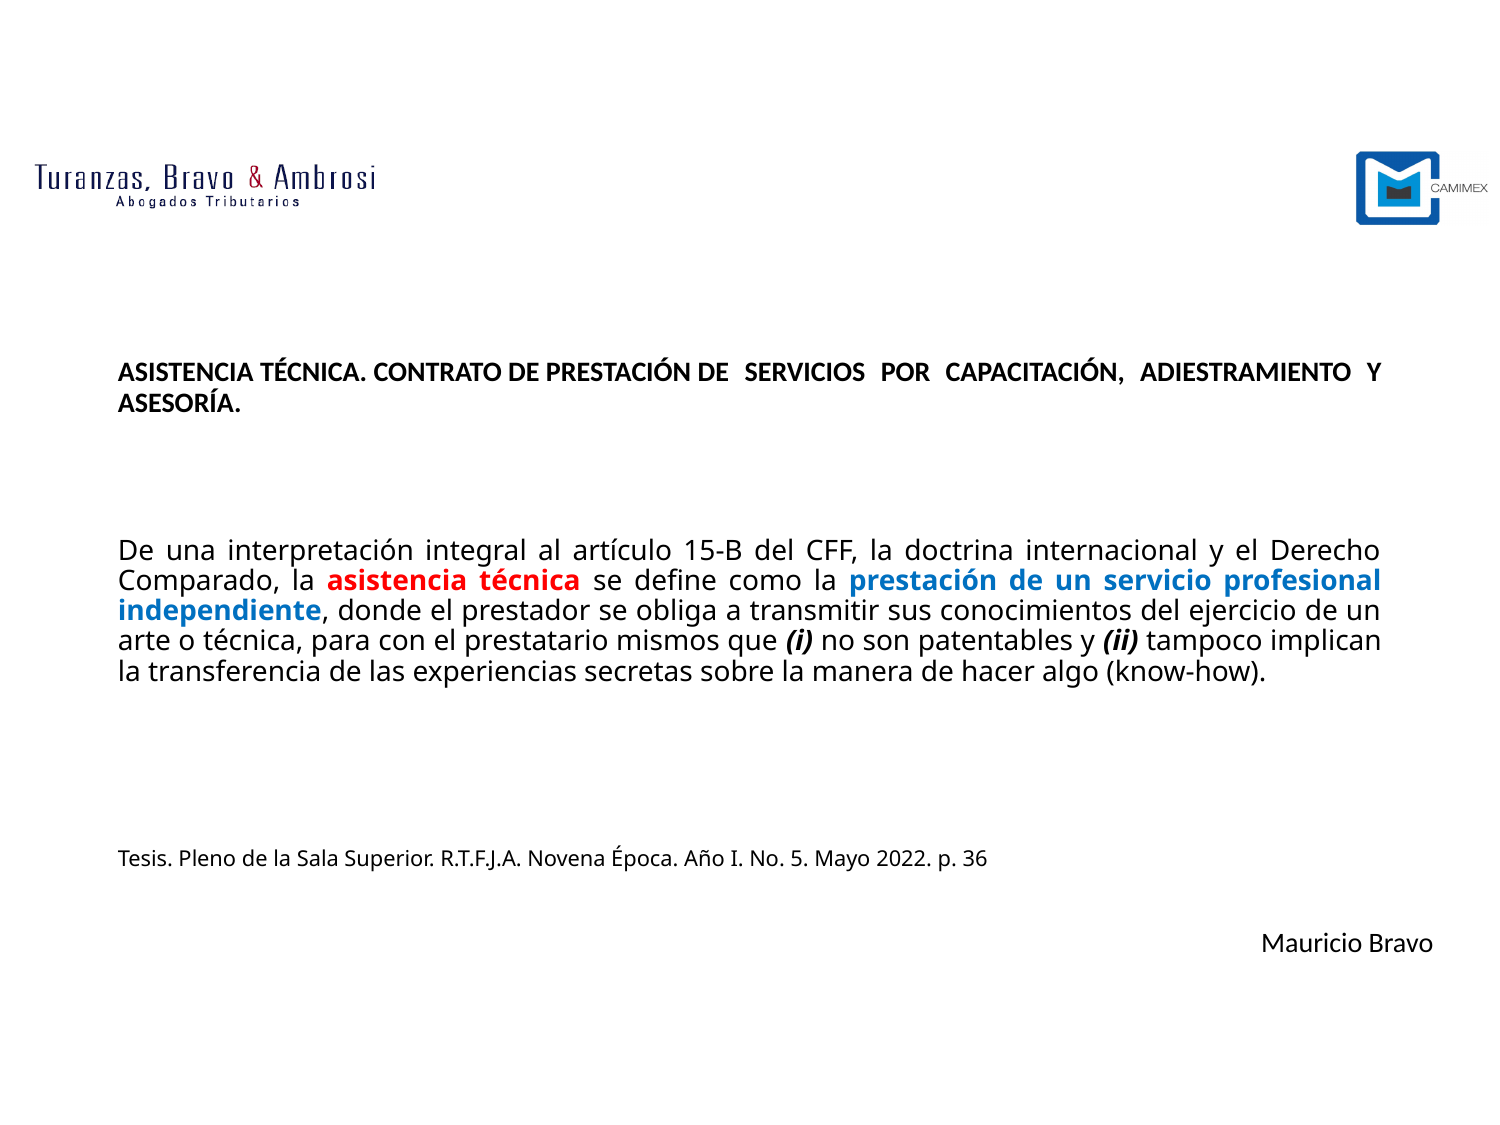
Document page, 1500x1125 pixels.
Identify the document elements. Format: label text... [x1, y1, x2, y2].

picture [0, 140, 377, 229]
text_box ASISTENCIA TÉCNICA. CONTRATO DE PRESTACIÓN DE SERVICIOS POR CAPACITACIÓN, ADIESTRAMIENTO Y ASESORÍA. De una interpretación integral al artículo 15-B del CFF, la doctrina internacional y el Derecho Comparado, la asistencia técnica se define como la prestación de un servicio profesional independiente, donde el prestador se obliga a transmitir sus conocimientos del ejercicio de un arte o técnica, para con el prestatario mismos que (i) no son patentables y (ii) tampoco implican la transferencia de las experiencias secretas sobre la manera de hacer algo (know-how). Tesis. Pleno de la Sala Superior. R.T.F.J.A. Novena Época. Año I. No. 5. Mayo 2022. p. 36 [103, 350, 1397, 1038]
text_box Mauricio Bravo [1397, 917, 1449, 966]
picture [1355, 151, 1489, 226]
